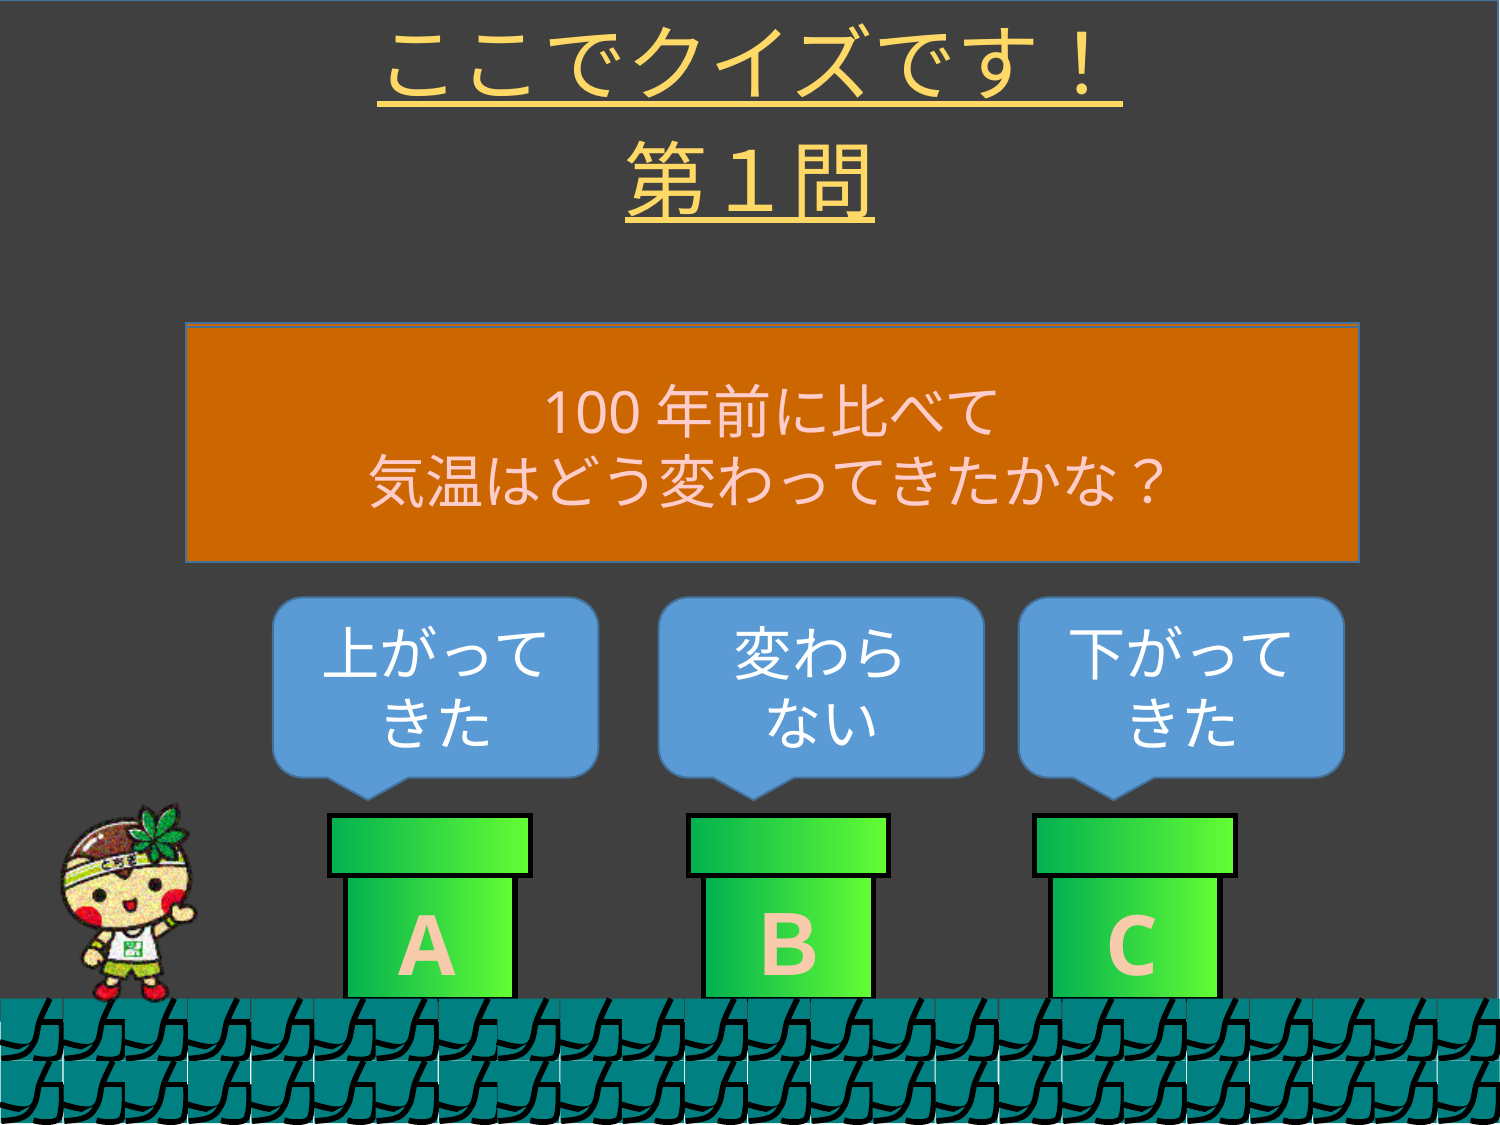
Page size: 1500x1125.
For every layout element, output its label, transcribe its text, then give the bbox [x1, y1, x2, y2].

picture [11, 786, 245, 1020]
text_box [688, 815, 889, 998]
text_box 変わら ない [657, 596, 986, 802]
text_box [329, 815, 531, 998]
text_box 100年前に比べて 気温はどう変わってきたかな？ [185, 326, 1360, 563]
text_box 上がってきた [271, 596, 600, 802]
text_box [0, 157, 1499, 998]
text_box 下がってきた [1017, 596, 1346, 802]
text_box 100年前に比べて気温はどう変わってきたかな？ [185, 322, 1360, 326]
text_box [0, 998, 1500, 1124]
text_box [1034, 815, 1236, 998]
text_box ここでクイズです！ 第１問 [0, 3, 1500, 157]
